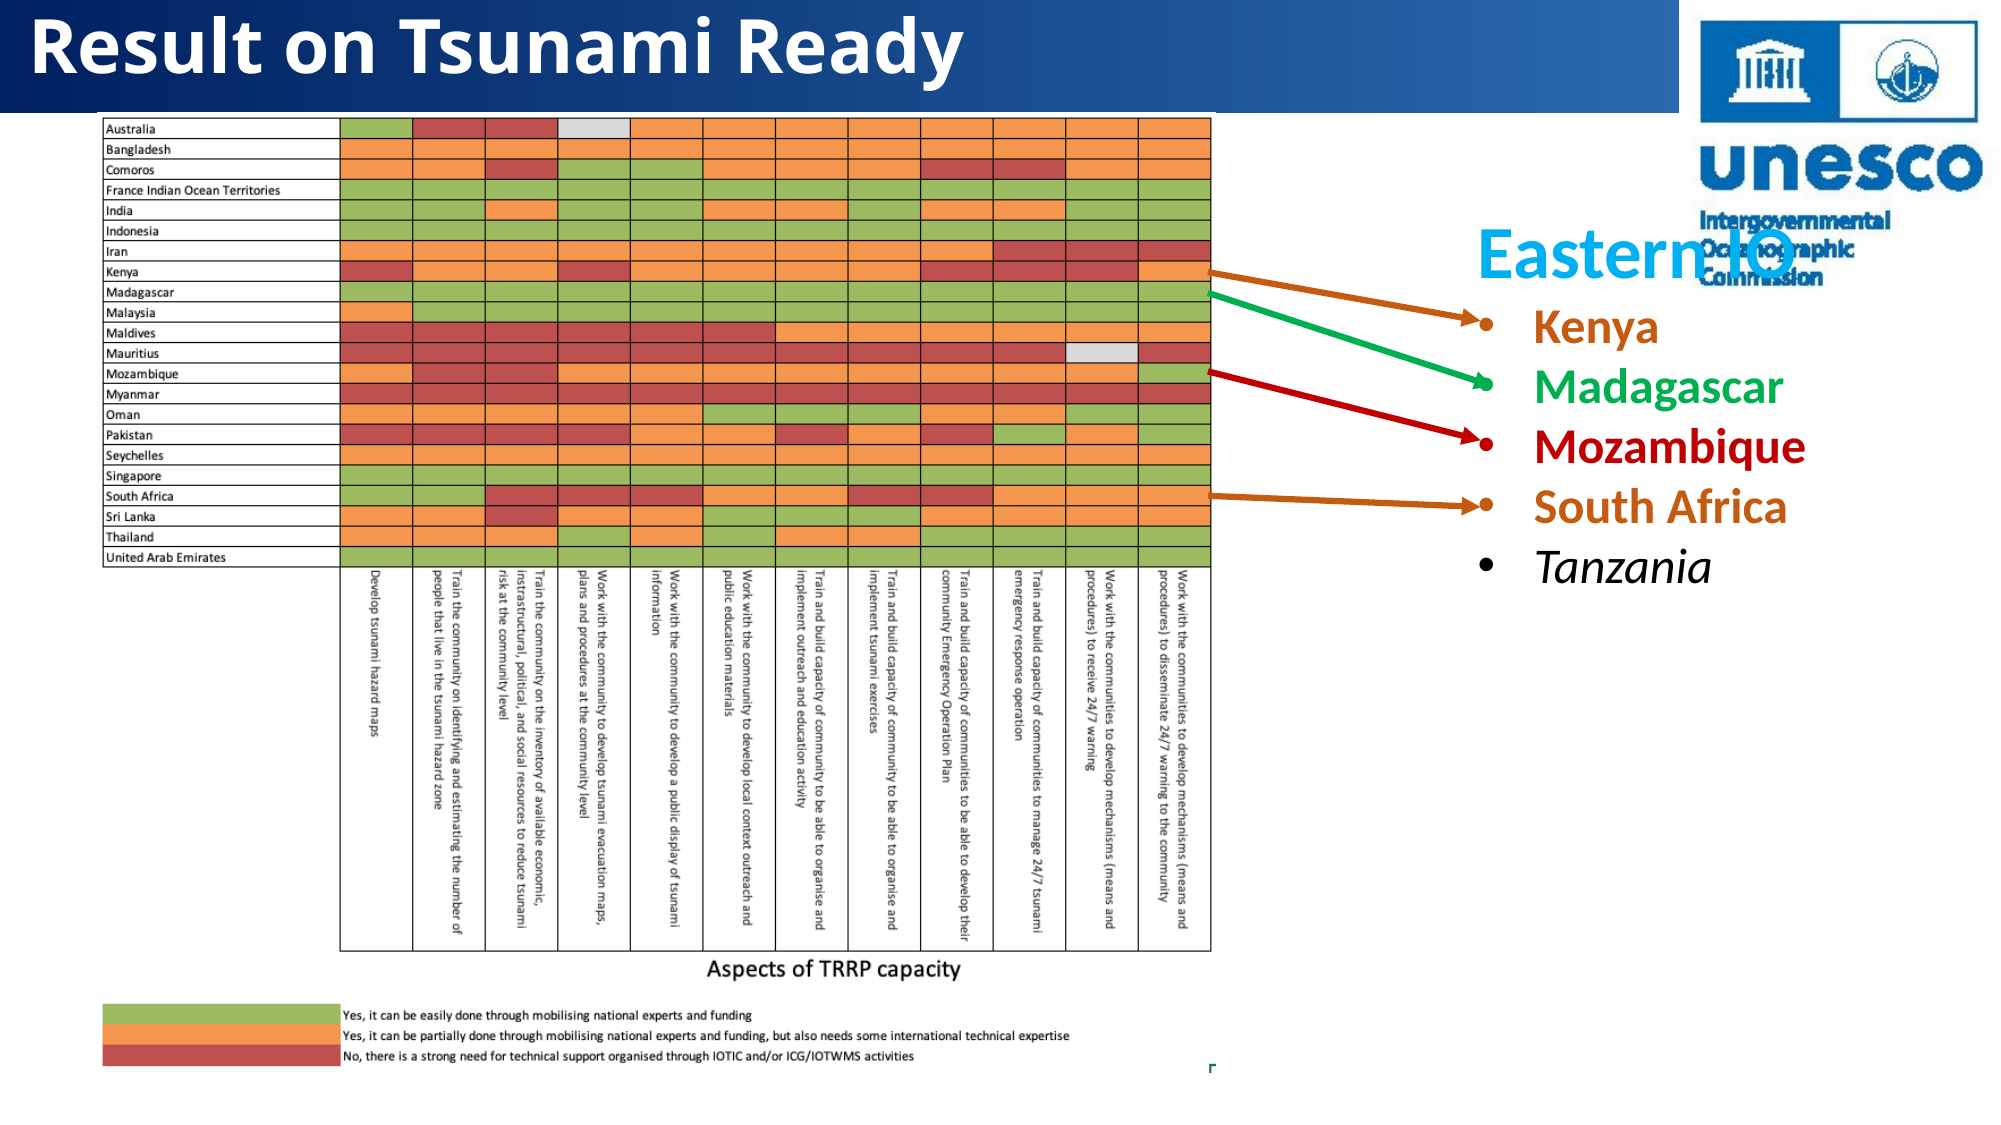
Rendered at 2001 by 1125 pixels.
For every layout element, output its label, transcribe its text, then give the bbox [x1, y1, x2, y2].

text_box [1207, 387, 1481, 441]
text_box Result on Tsunami Ready [13, 16, 1739, 82]
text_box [1207, 495, 1481, 507]
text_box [1207, 292, 1494, 387]
text_box Eastern IO Kenya Madagascar Mozambique South Africa Tanzania [1462, 196, 1963, 662]
picture [1679, 0, 2000, 308]
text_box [1207, 272, 1481, 292]
picture [97, 111, 1216, 1073]
